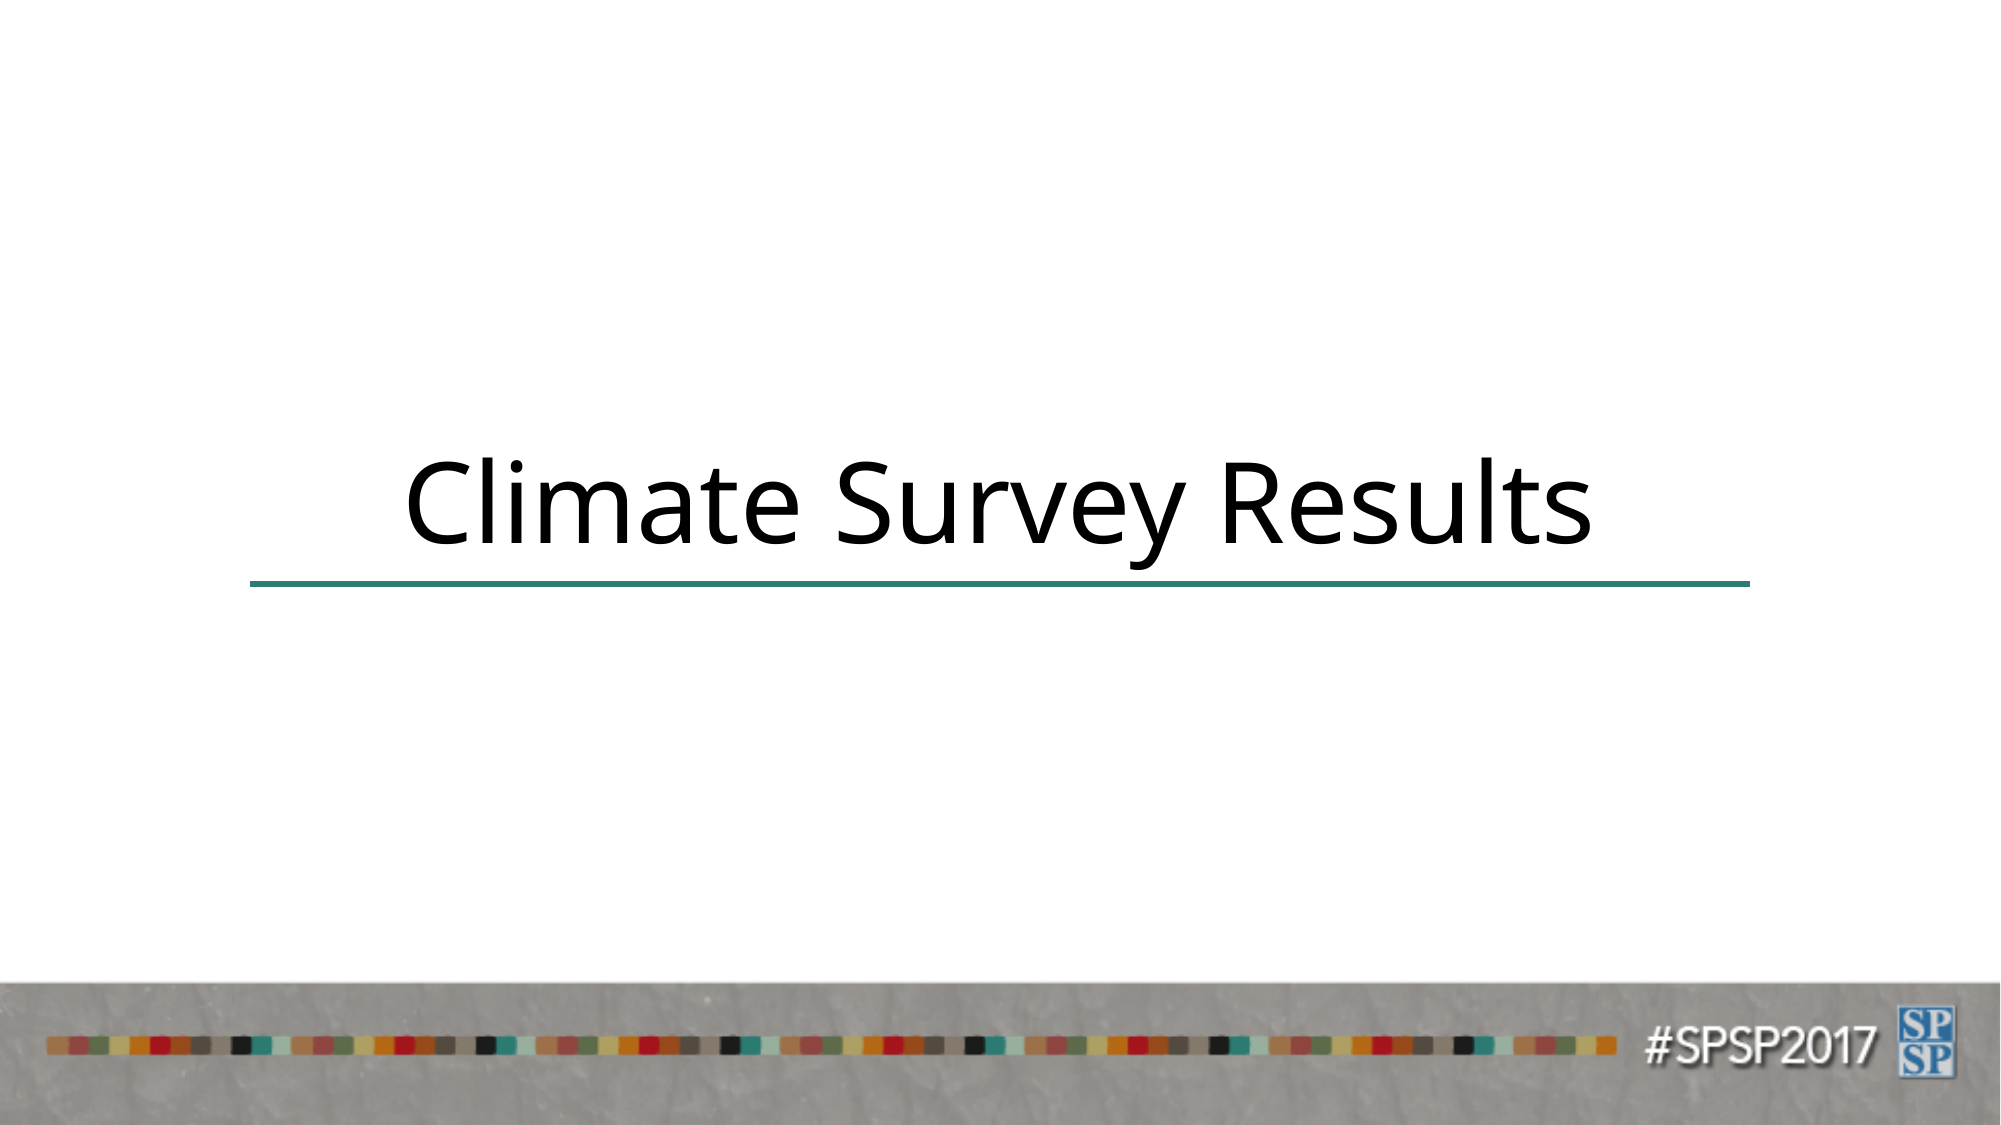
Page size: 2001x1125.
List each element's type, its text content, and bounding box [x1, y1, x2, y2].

title Climate Survey Results [249, 184, 1750, 576]
picture [0, 0, 2001, 1125]
